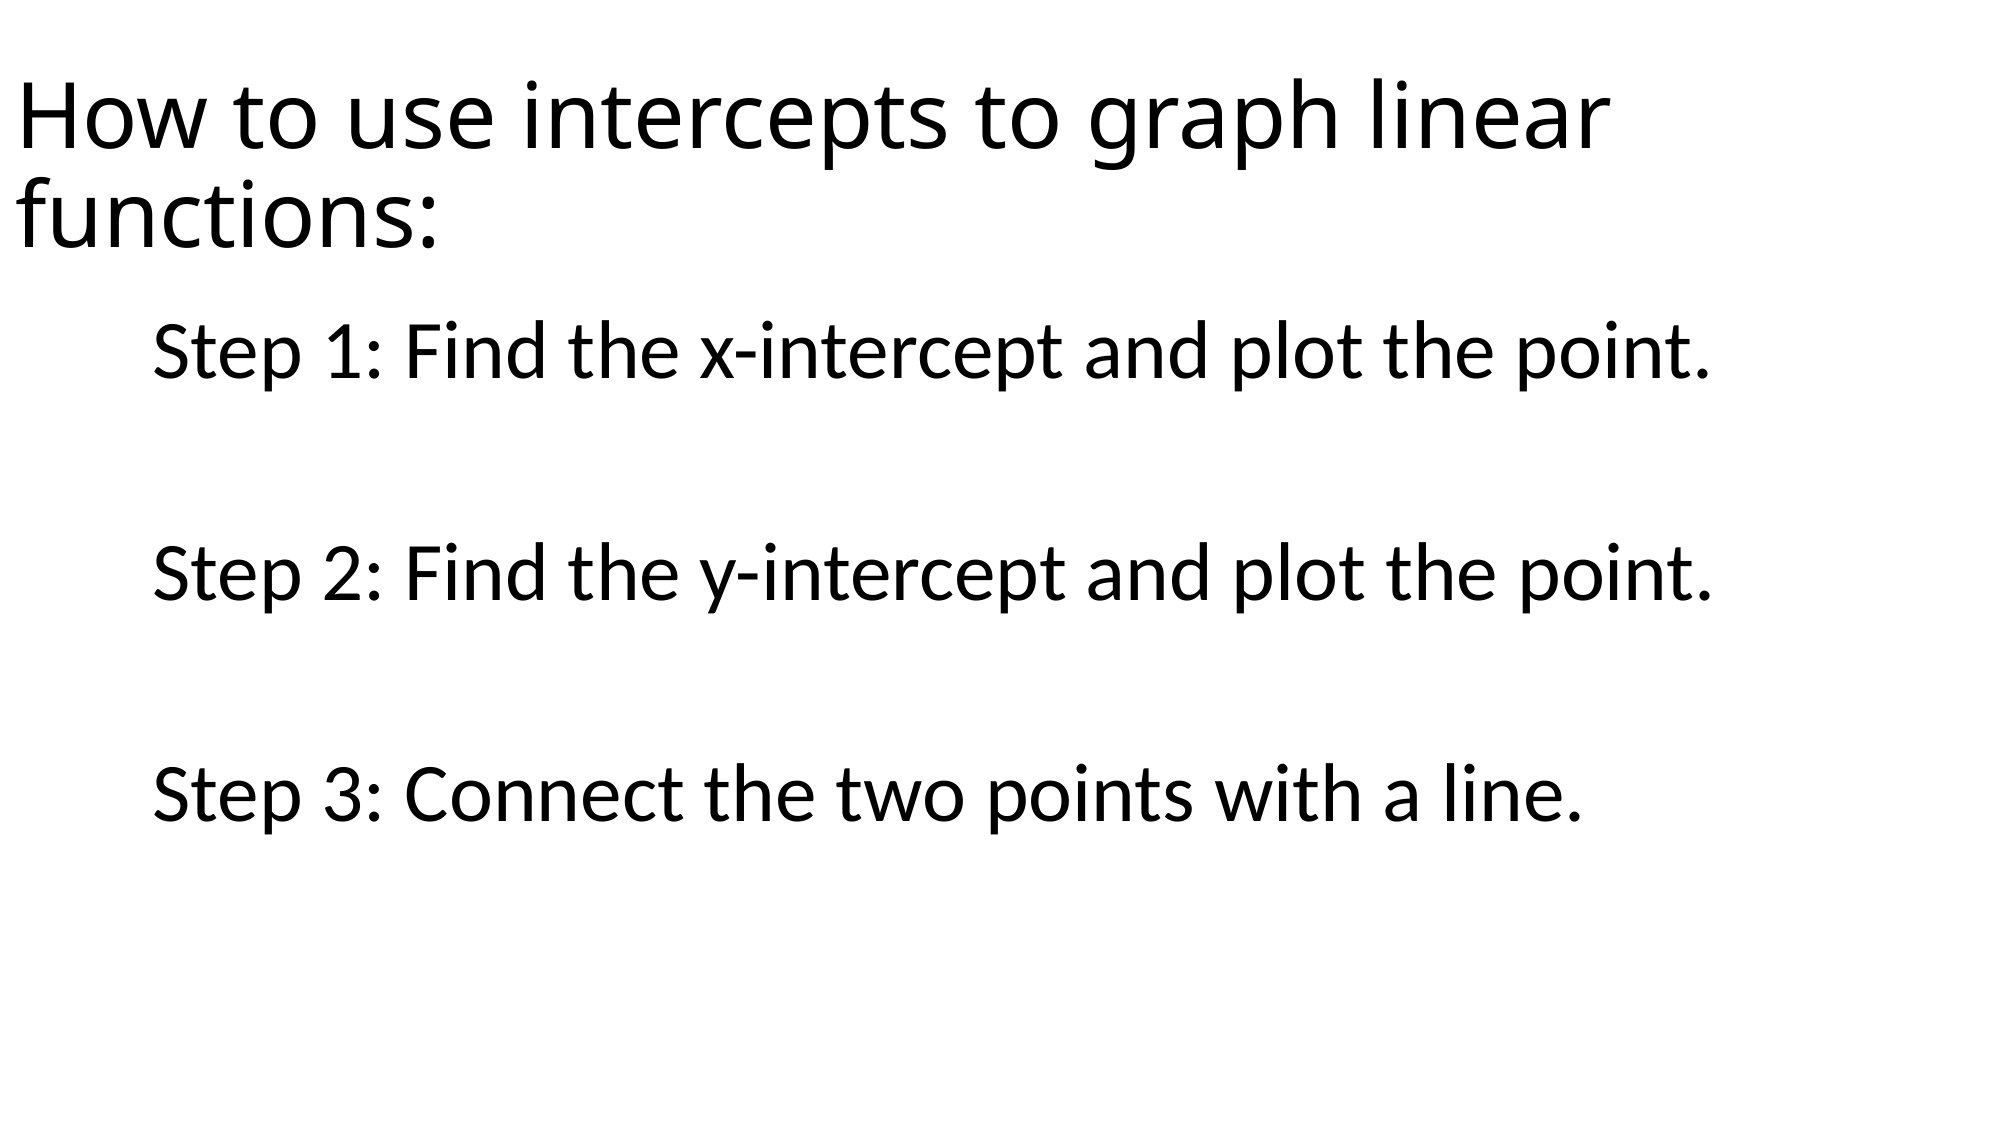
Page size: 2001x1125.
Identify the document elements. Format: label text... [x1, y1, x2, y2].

list Step 1: Find the x-intercept and plot the point. Step 2: Find the y-intercept and plot the point. Step 3: Connect the two points with a line. [137, 299, 1863, 1014]
title How to use intercepts to graph linear functions: [0, 59, 2000, 278]
